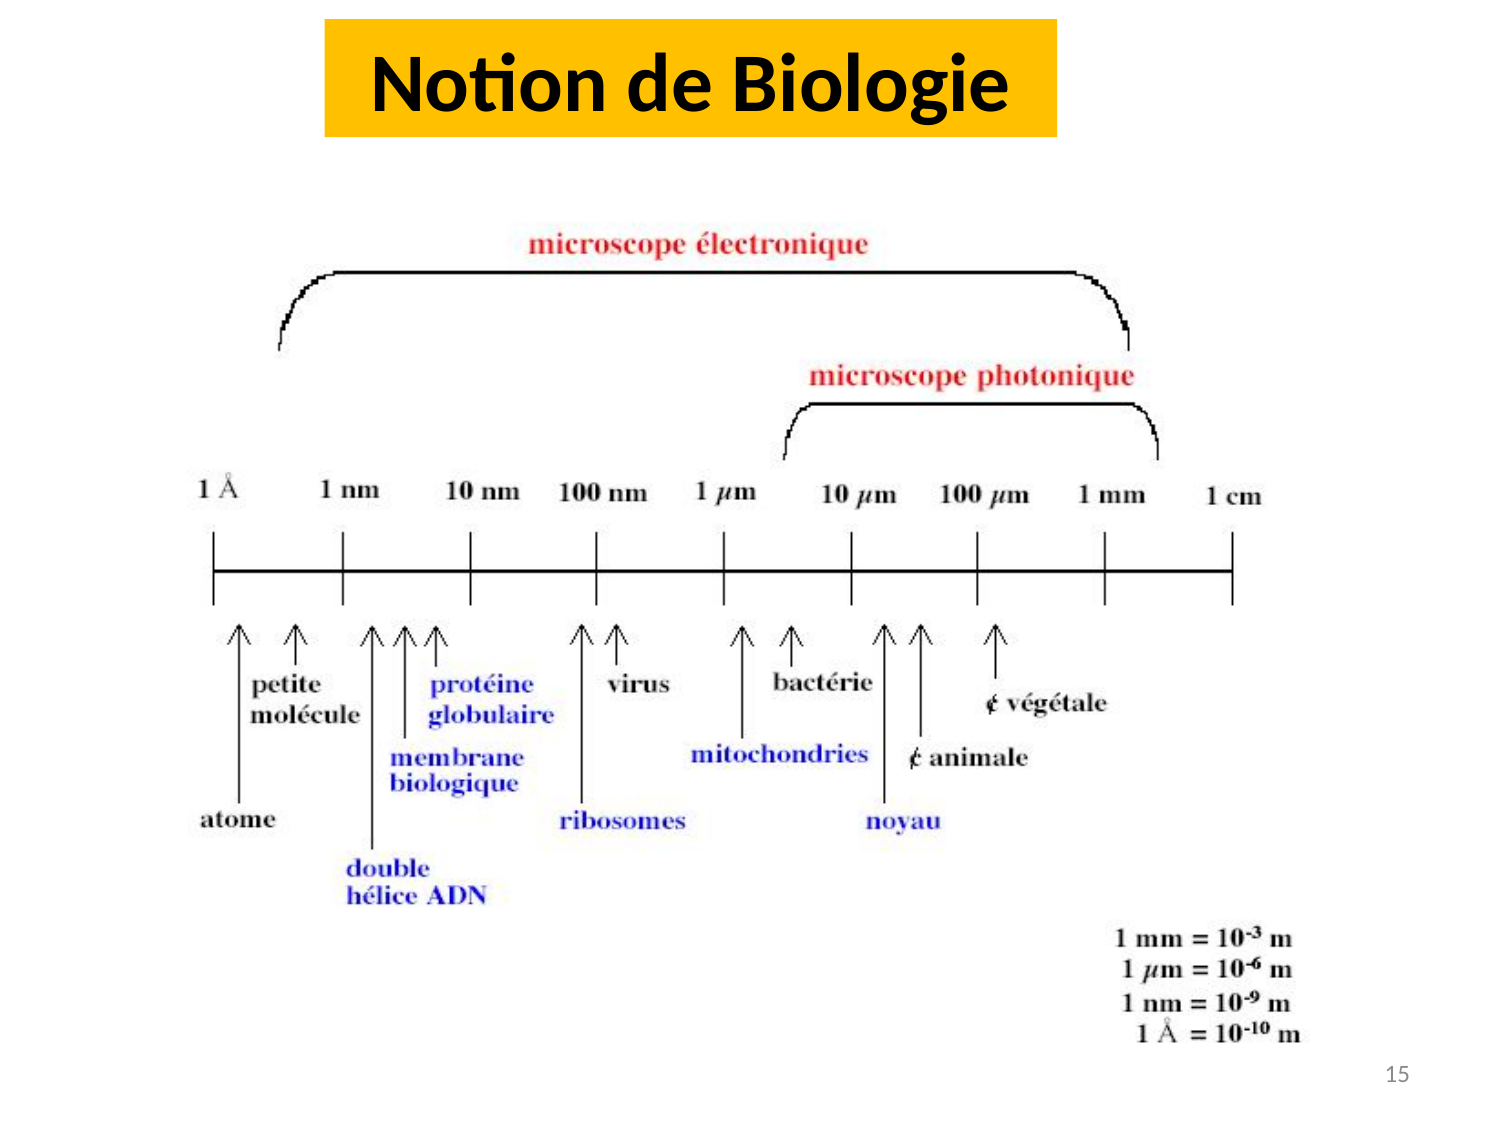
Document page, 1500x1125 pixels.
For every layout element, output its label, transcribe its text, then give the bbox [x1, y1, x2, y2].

slide_number 15 [1373, 1042, 1425, 1103]
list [100, 195, 1377, 1095]
title Notion de Biologie [324, 19, 1058, 138]
